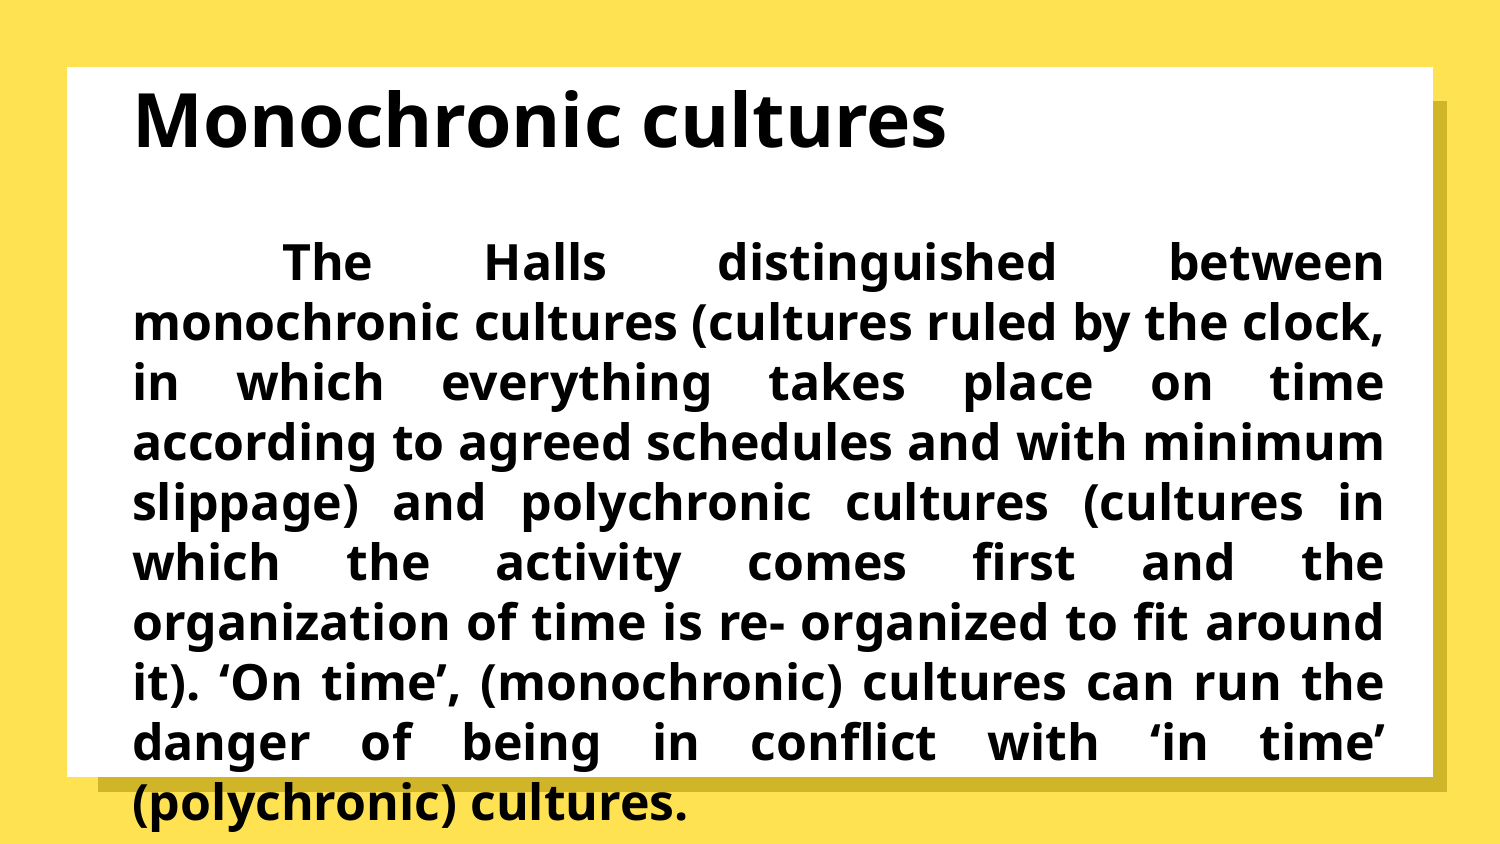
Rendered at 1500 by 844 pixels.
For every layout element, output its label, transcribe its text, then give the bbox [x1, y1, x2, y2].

title Monochronic cultures [117, 57, 1383, 152]
text_box The Halls distinguished between monochronic cultures (cultures ruled by the clock, in which everything takes place on time according to agreed schedules and with minimum slippage) and polychronic cultures (cultures in which the activity comes first and the organization of time is re- organized to fit around it). ‘On time’, (monochronic) cultures can run the danger of being in conflict with ‘in time’ (polychronic) cultures. [117, 223, 1401, 839]
